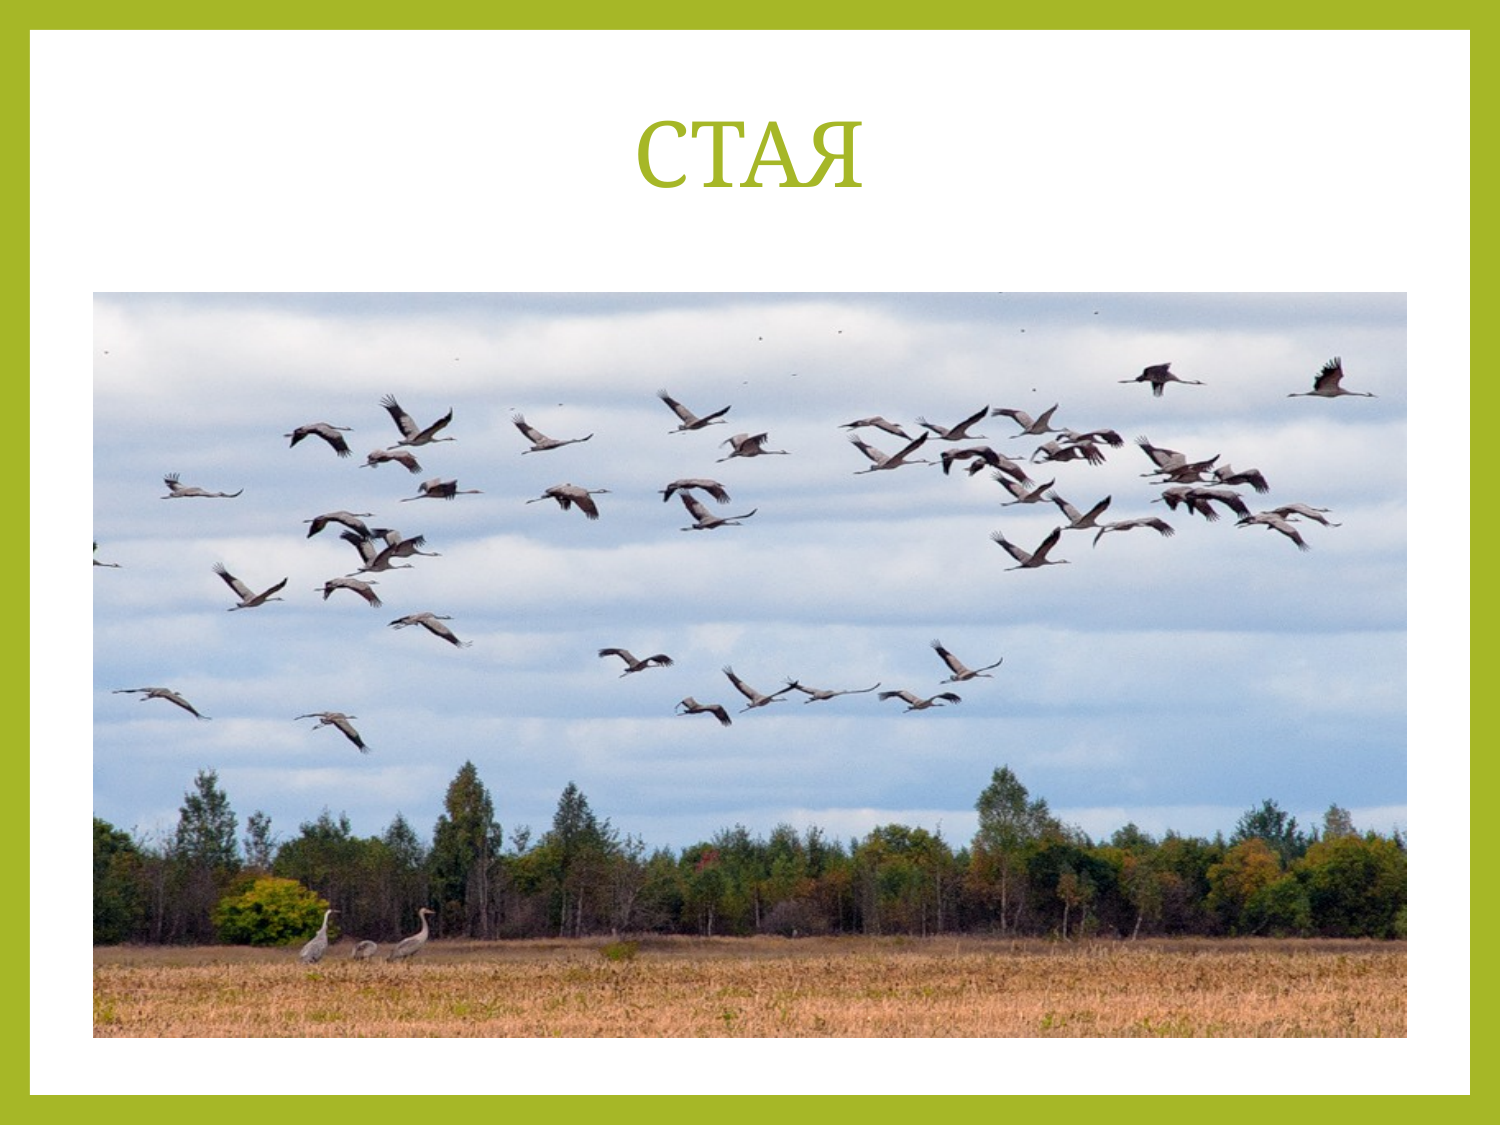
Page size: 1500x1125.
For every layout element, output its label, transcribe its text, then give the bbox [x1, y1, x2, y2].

title СТАЯ [75, 58, 1425, 258]
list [93, 292, 1407, 1038]
